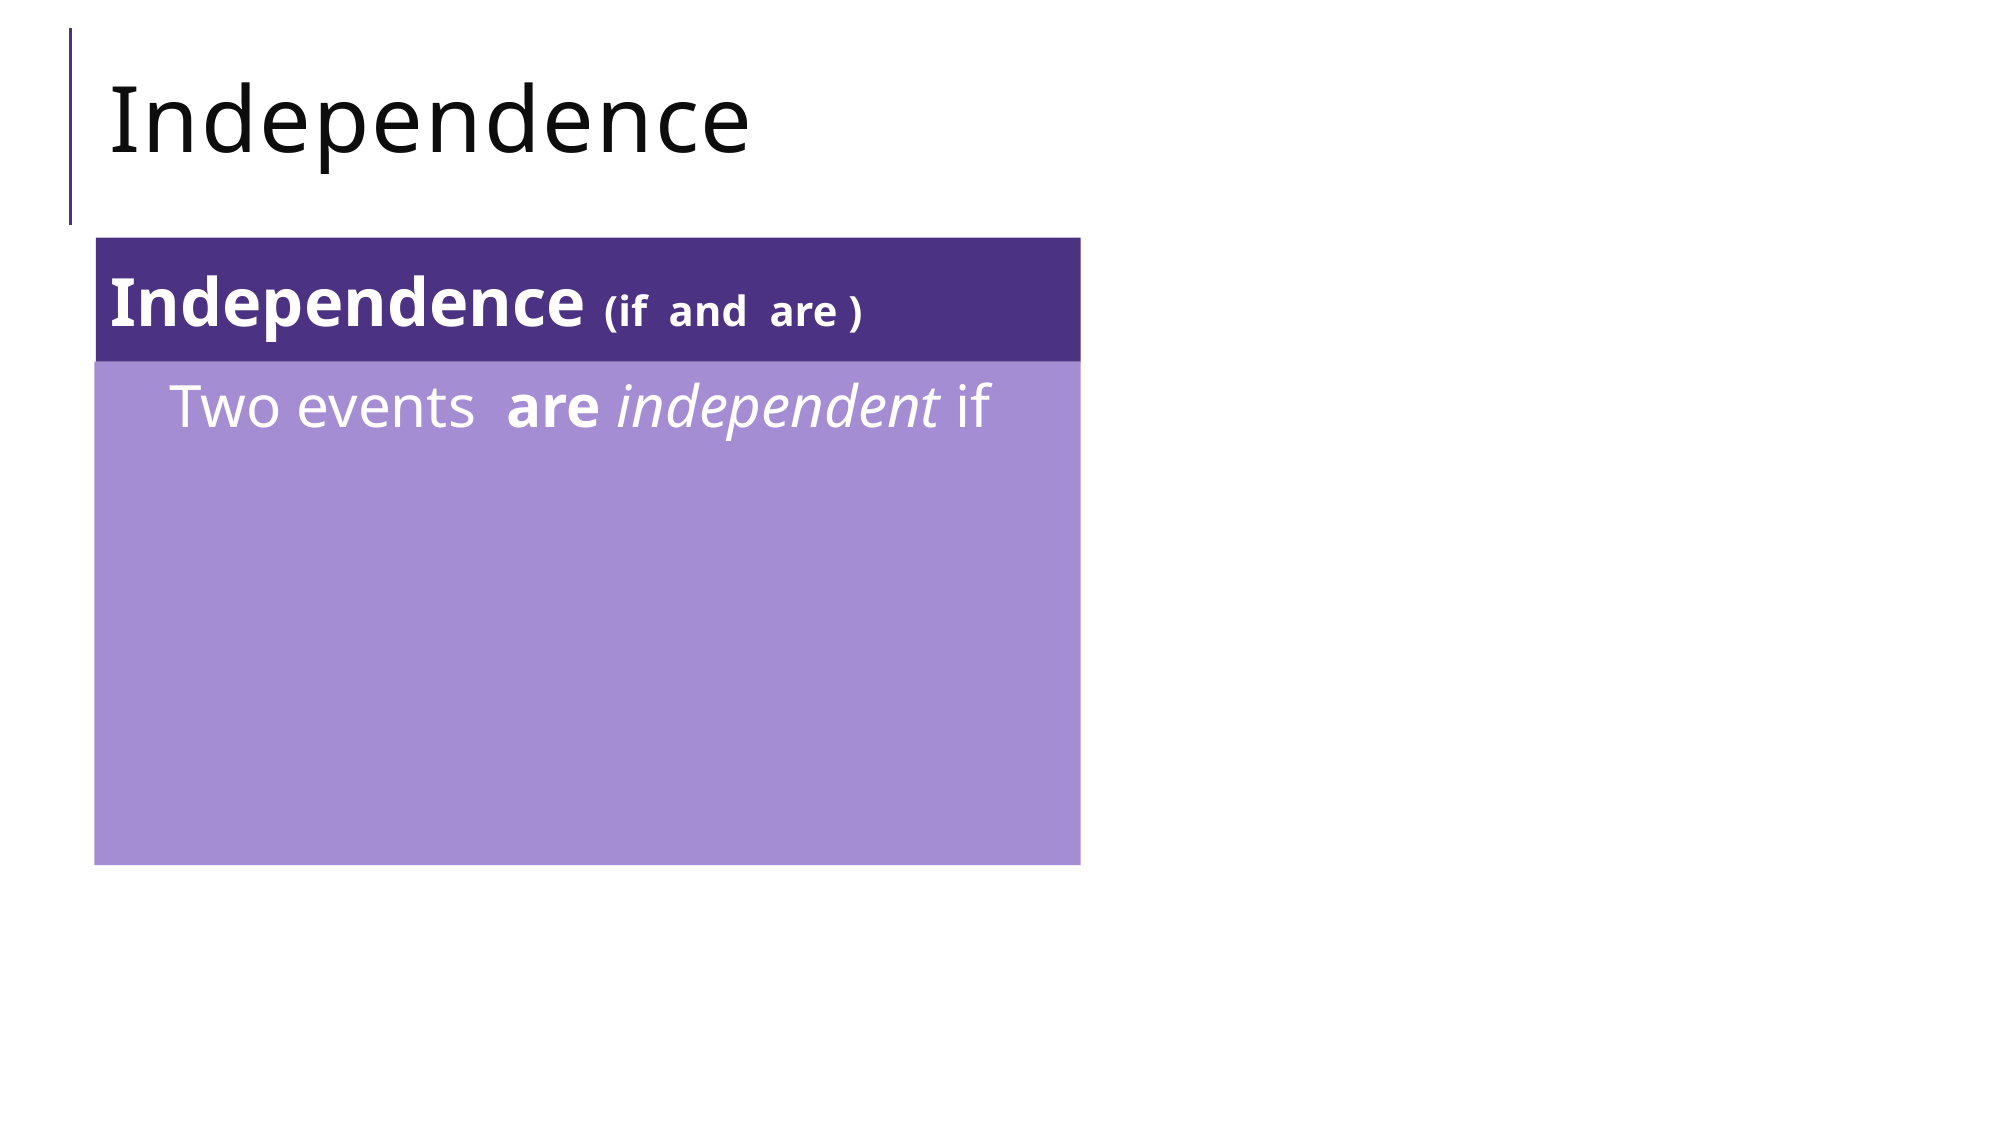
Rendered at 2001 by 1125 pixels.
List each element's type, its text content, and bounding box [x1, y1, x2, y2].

title Independence [94, 43, 1930, 210]
